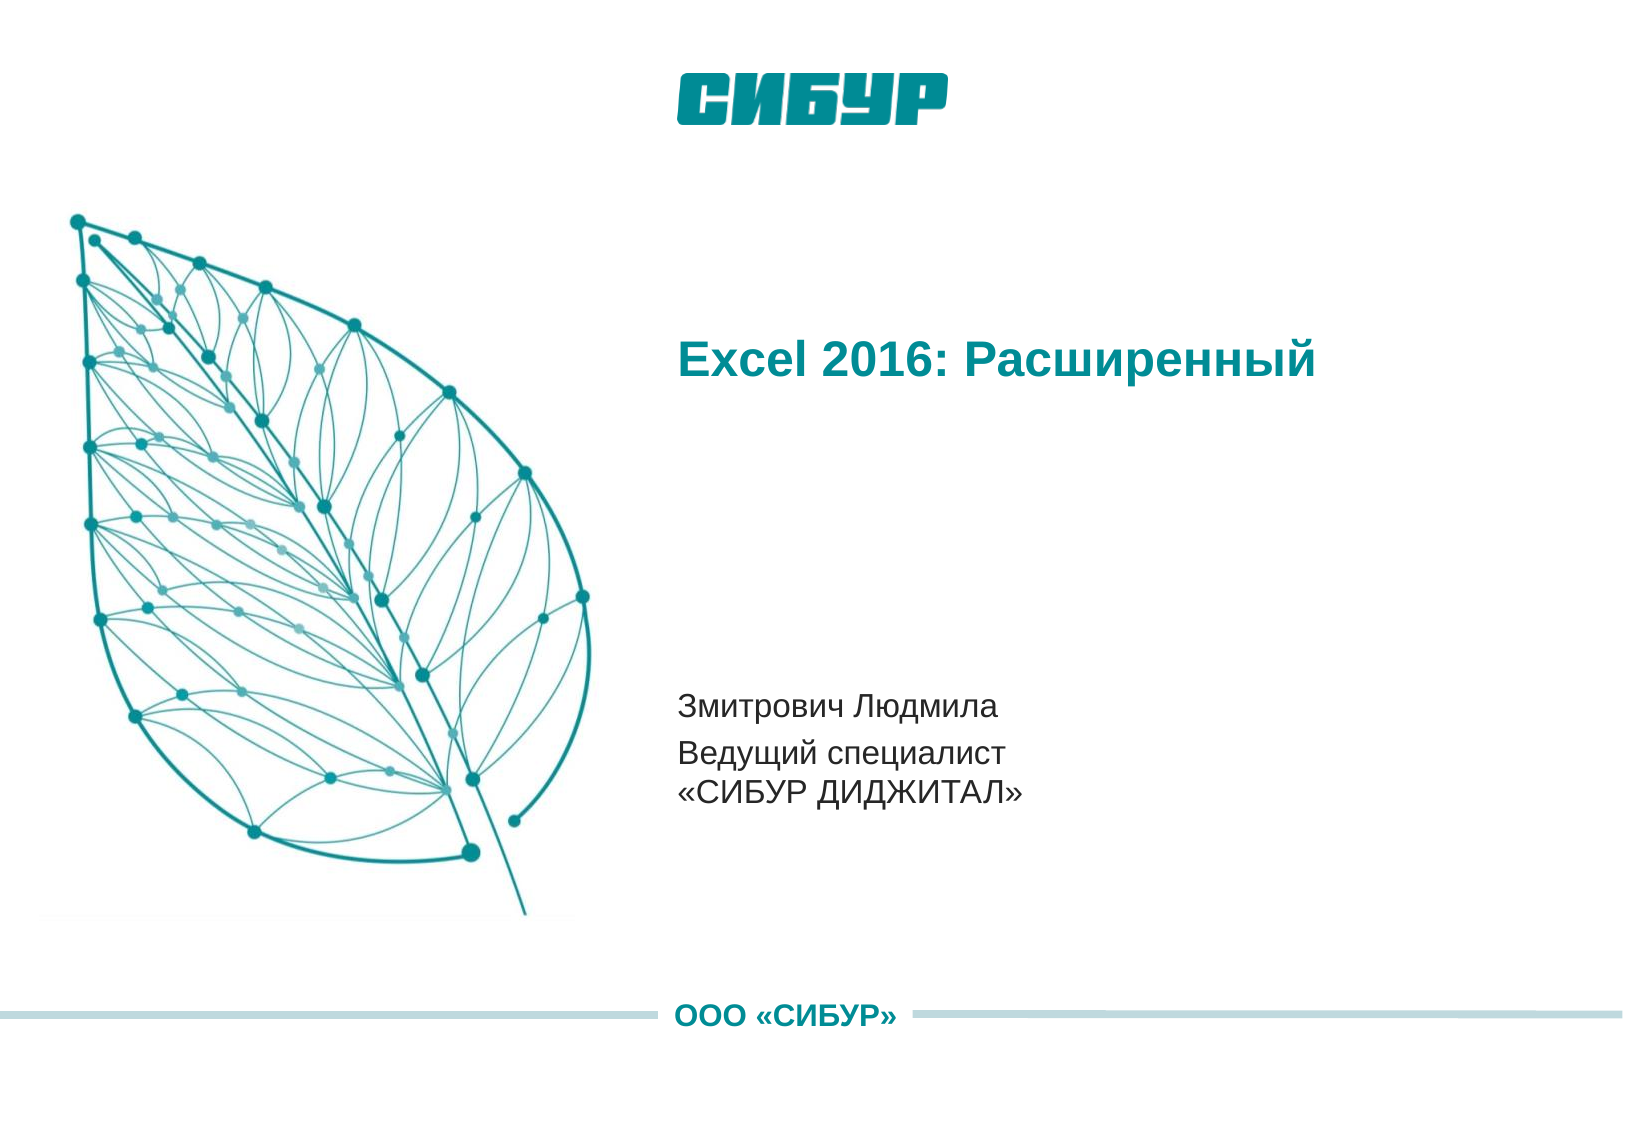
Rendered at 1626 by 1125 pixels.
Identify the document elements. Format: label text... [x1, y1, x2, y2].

title Excel 2016: Расширенный [677, 326, 1594, 561]
picture [39, 169, 607, 934]
picture [677, 73, 948, 125]
subtitle Змитрович Людмила Ведущий специалист «СИБУР ДИДЖИТАЛ» [677, 684, 1594, 838]
